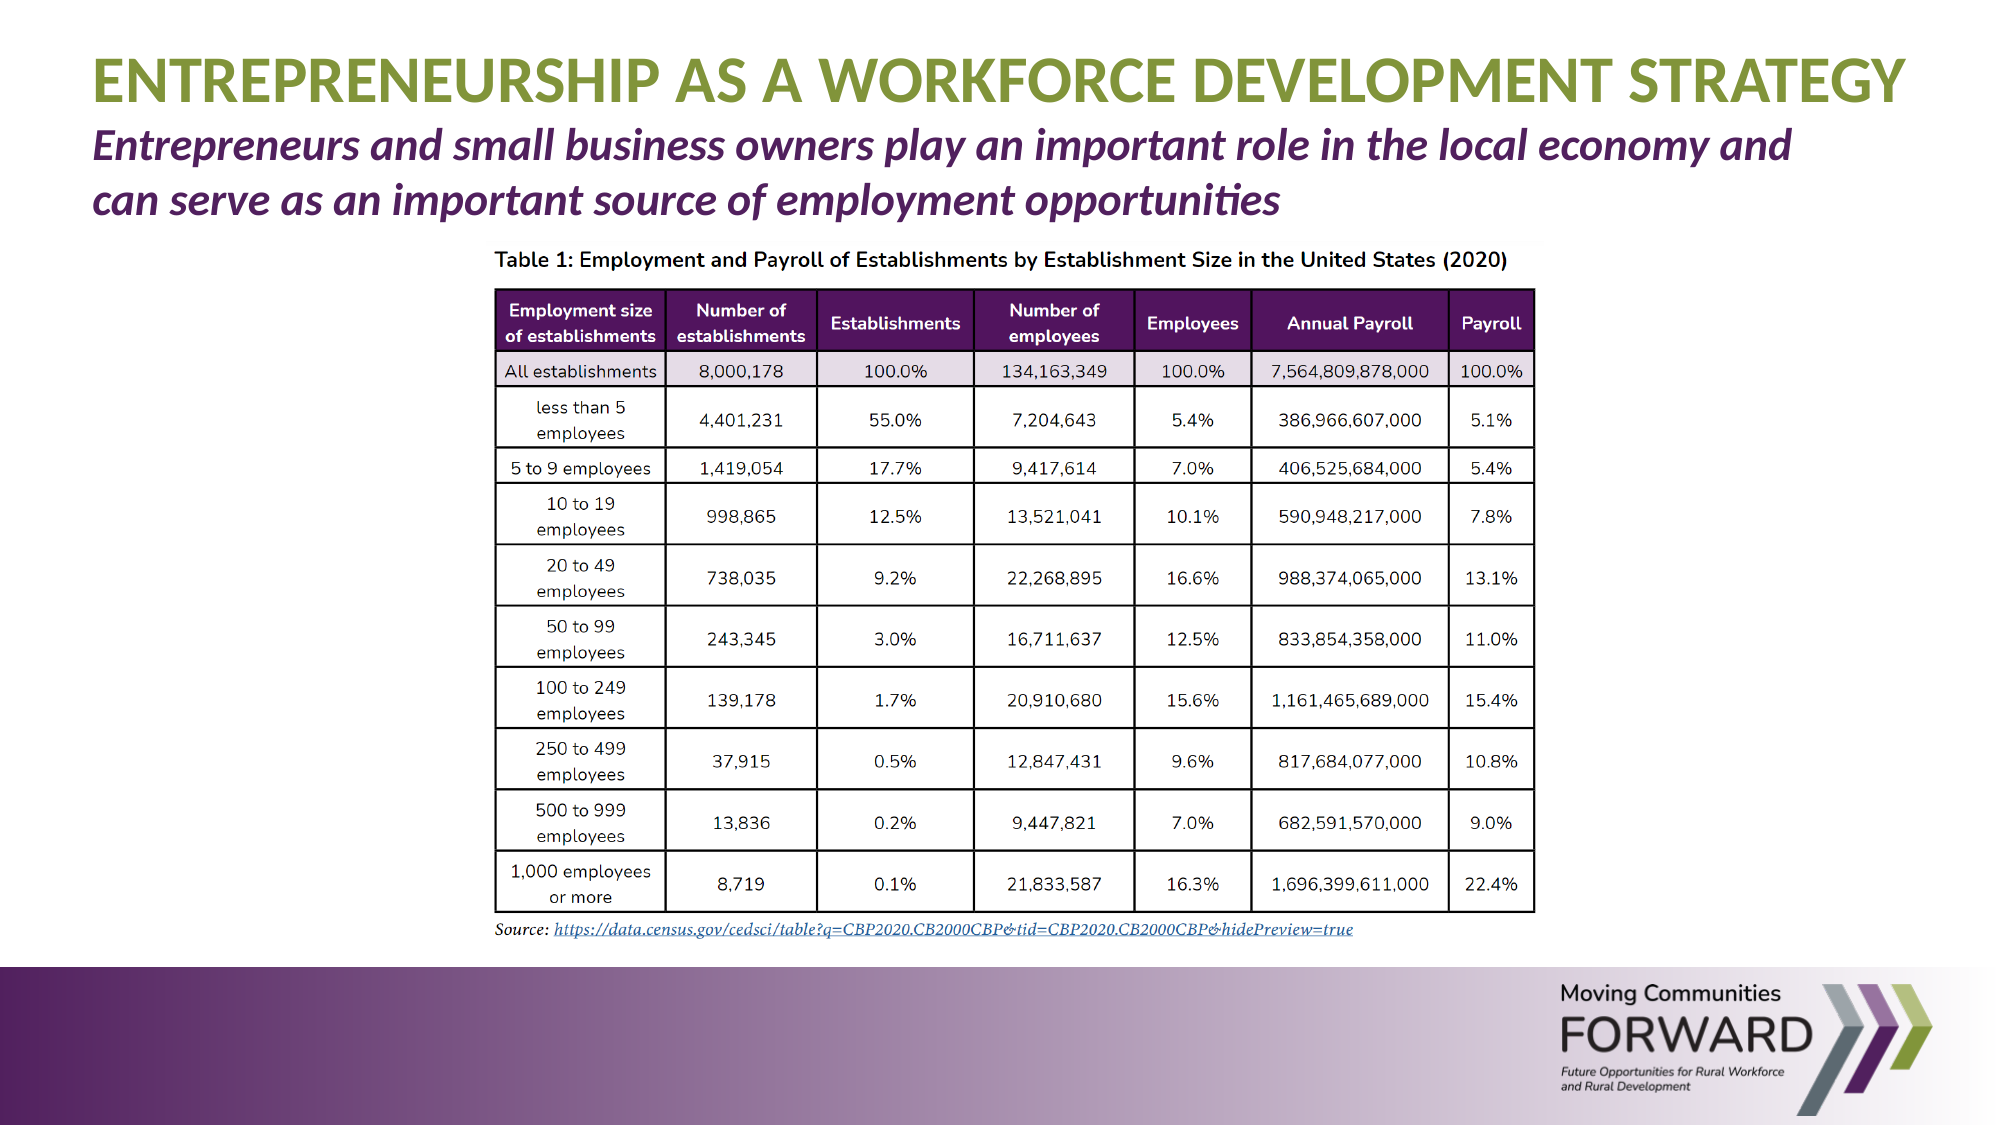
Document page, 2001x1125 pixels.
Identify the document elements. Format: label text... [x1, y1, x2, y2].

text_box ENTREPRENEURSHIP AS A WORKFORCE DEVELOPMENT STRATEGY [77, 37, 1953, 159]
picture [486, 241, 1544, 944]
text_box Entrepreneurs and small business owners play an important role in the local economy and can serve as an important source of employment opportunities [77, 107, 1885, 292]
picture [1561, 984, 1933, 1116]
